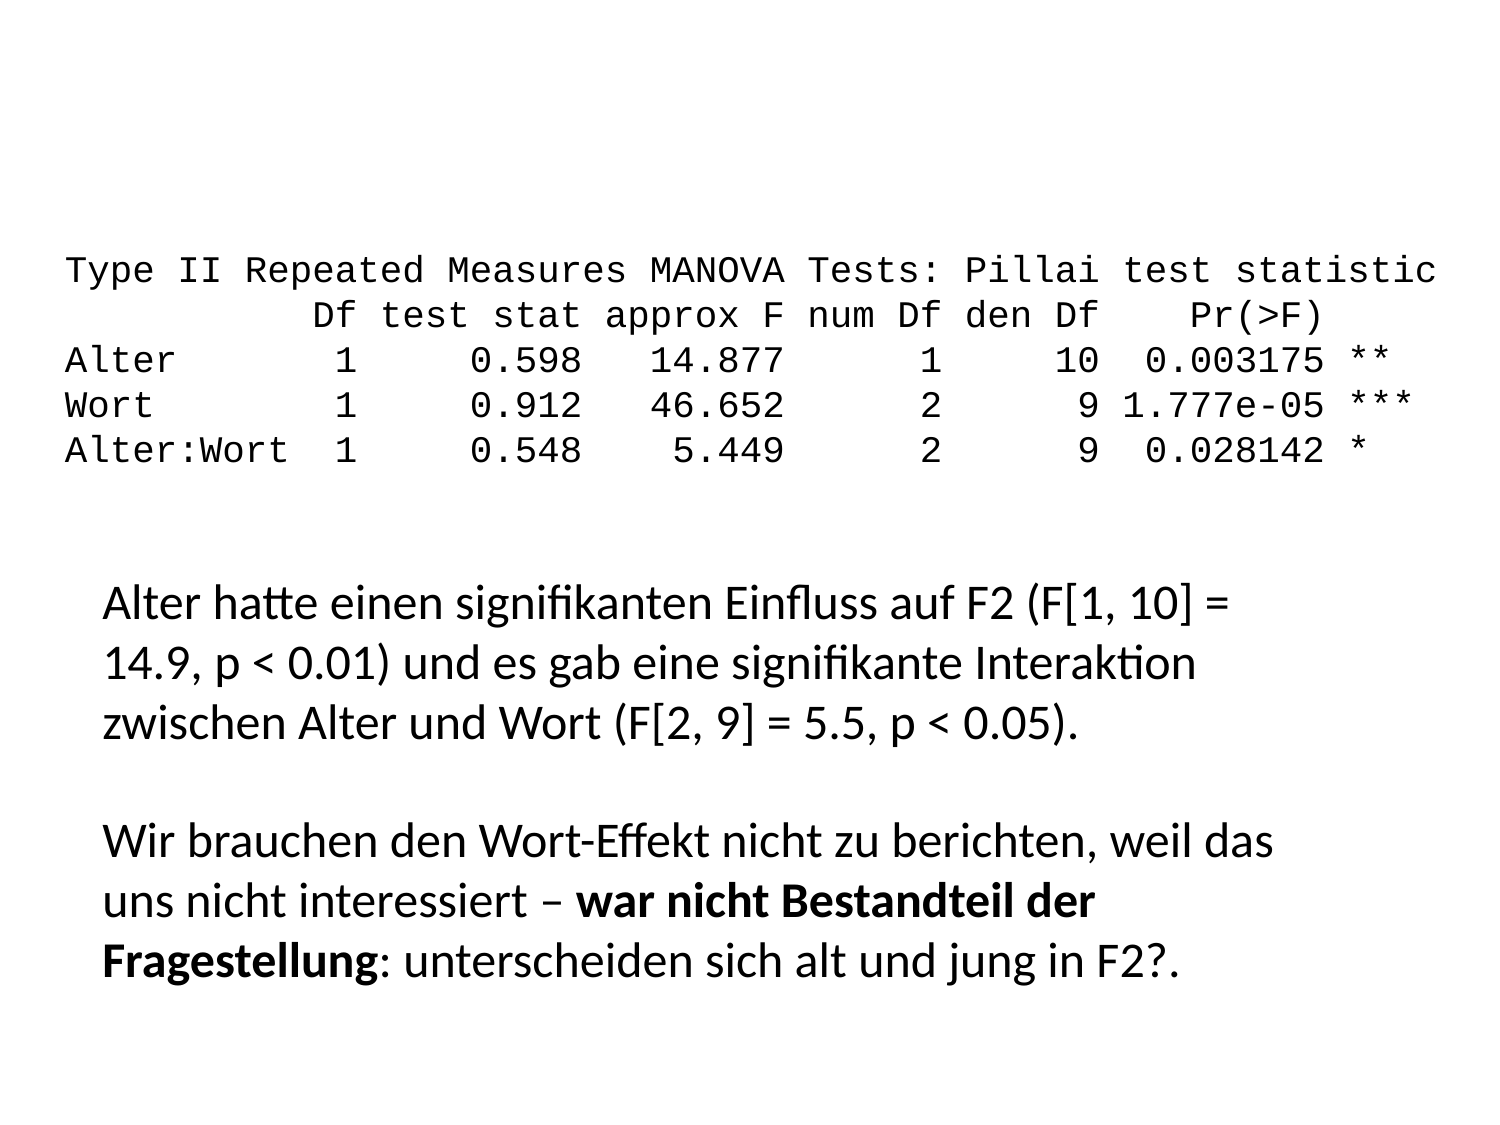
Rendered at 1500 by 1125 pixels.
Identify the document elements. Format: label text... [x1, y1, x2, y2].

text_box Type II Repeated Measures MANOVA Tests: Pillai test statistic Df test stat approx F num Df den Df Pr(>F) Alter 1 0.598 14.877 1 10 0.003175 ** Wort 1 0.912 46.652 2 9 1.777e-05 *** Alter:Wort 1 0.548 5.449 2 9 0.028142 * [50, 237, 1500, 478]
text_box Alter hatte einen signifikanten Einfluss auf F2 (F[1, 10] = 14.9, p < 0.01) und es gab eine signifikante Interaktion zwischen Alter und Wort (F[2, 9] = 5.5, p < 0.05). [87, 562, 1350, 758]
text_box Wir brauchen den Wort-Effekt nicht zu berichten, weil das uns nicht interessiert – war nicht Bestandteil der Fragestellung: unterscheiden sich alt und jung in F2?. [87, 799, 1325, 995]
